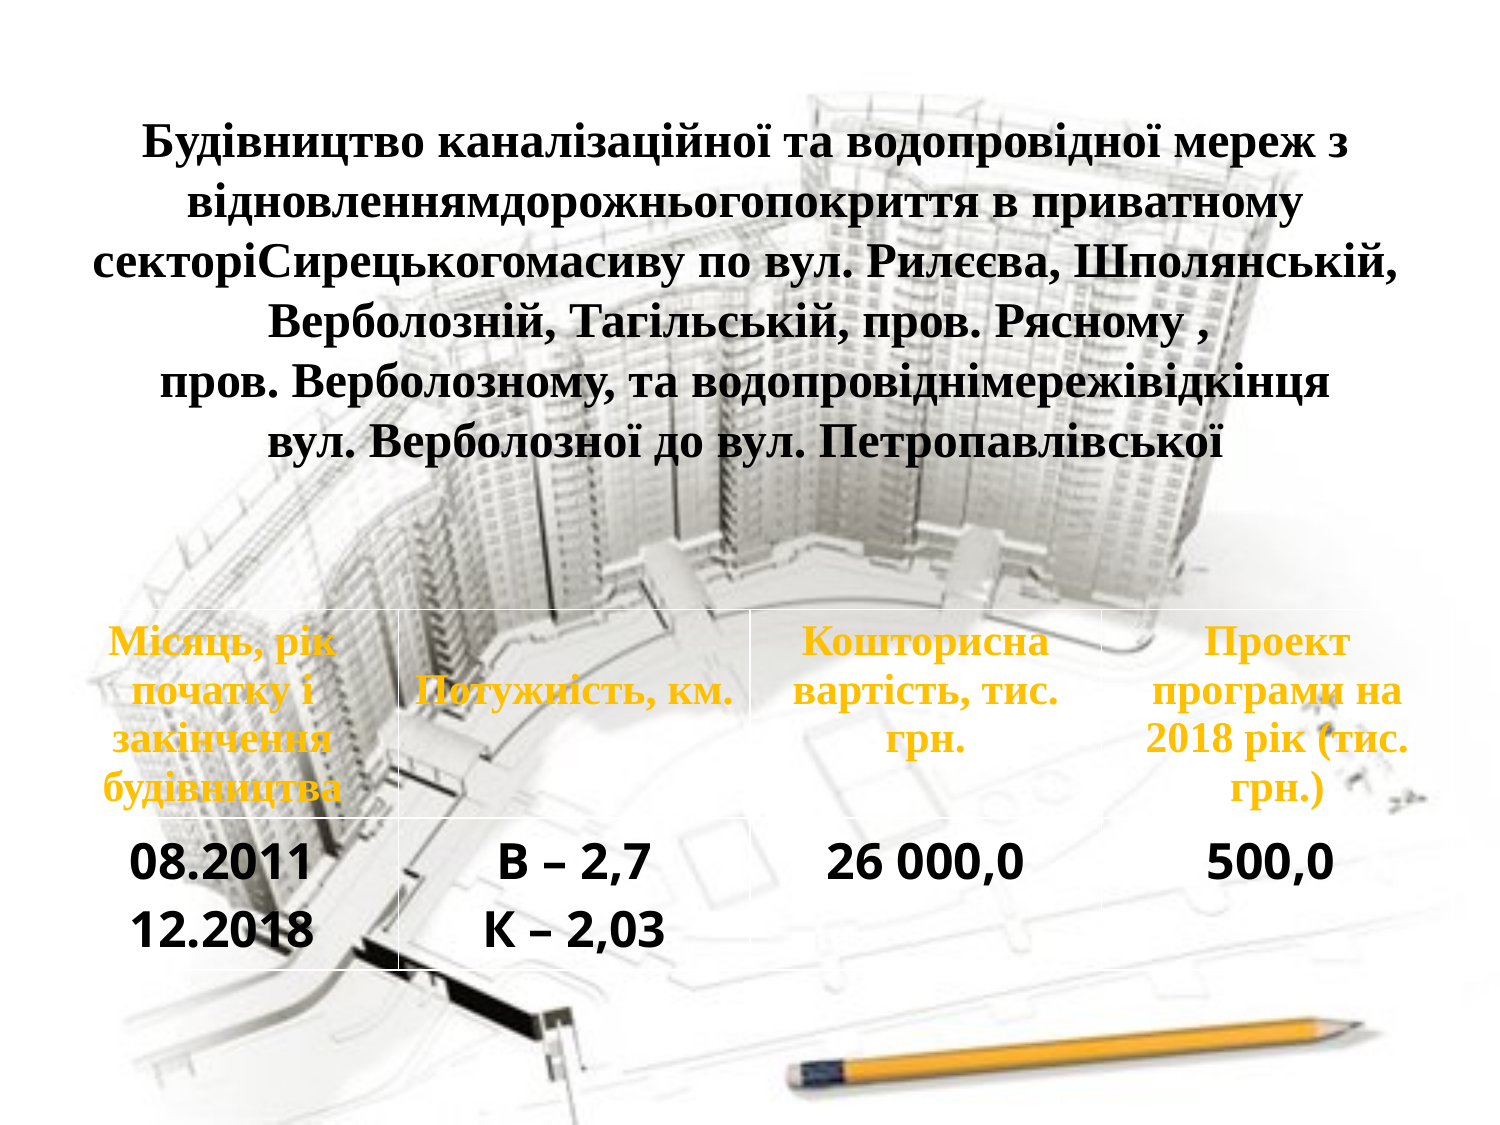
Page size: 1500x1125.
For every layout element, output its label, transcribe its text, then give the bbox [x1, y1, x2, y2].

table_cell В – 2,7 К – 2,03 [399, 819, 749, 969]
table_cell 26 000,0 [751, 819, 1101, 969]
table_cell 08.2011 12.2018 [48, 819, 398, 969]
table_header Кошторисна вартість, тис. грн. [751, 610, 1101, 817]
picture [0, 0, 1500, 1125]
table_header Проект програми на 2018 рік (тис. грн.) [1102, 610, 1452, 817]
table_cell 500,0 [1102, 819, 1452, 969]
table_header Потужність, км. [399, 610, 749, 817]
table_header Місяць, рік початку і закінчення будівництва [48, 610, 398, 817]
title Будівництво каналізаційної та водопровідної мереж з відновленнямдорожньогопокриття в приватному секторіСирецькогомасиву по вул. Рилєєва, Шполянській, Верболозній, Тагільській, пров. Рясному , пров. Верболозному, та водопровіднімережівідкінця вул. Верболозної до вул. Петропавлівської [70, 82, 1421, 493]
